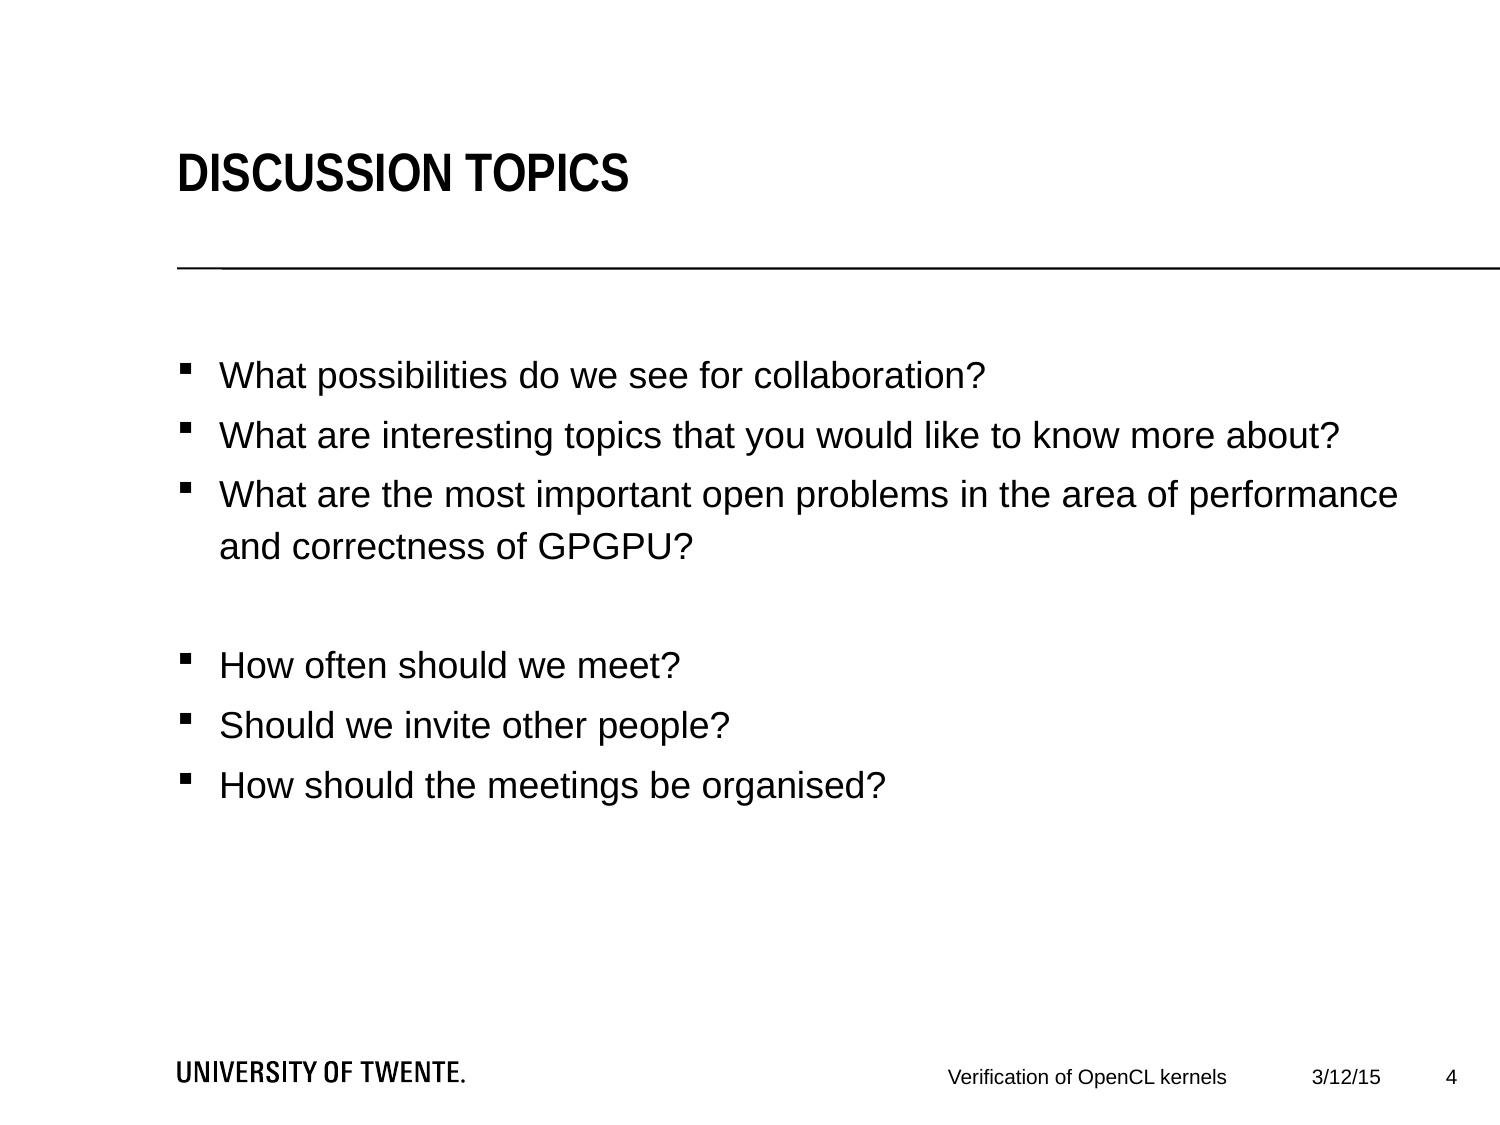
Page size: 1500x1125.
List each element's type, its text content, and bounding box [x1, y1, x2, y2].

list What possibilities do we see for collaboration? What are interesting topics that you would like to know more about? What are the most important open problems in the area of performance and correctness of GPGPU? How often should we meet? Should we invite other people? How should the meetings be organised? [176, 336, 1458, 921]
list Discussion topics [177, 81, 1454, 203]
slide_number 4 [1395, 1049, 1458, 1125]
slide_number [1243, 1049, 1395, 1125]
footer Verification of OpenCL kernels [580, 1049, 1243, 1125]
